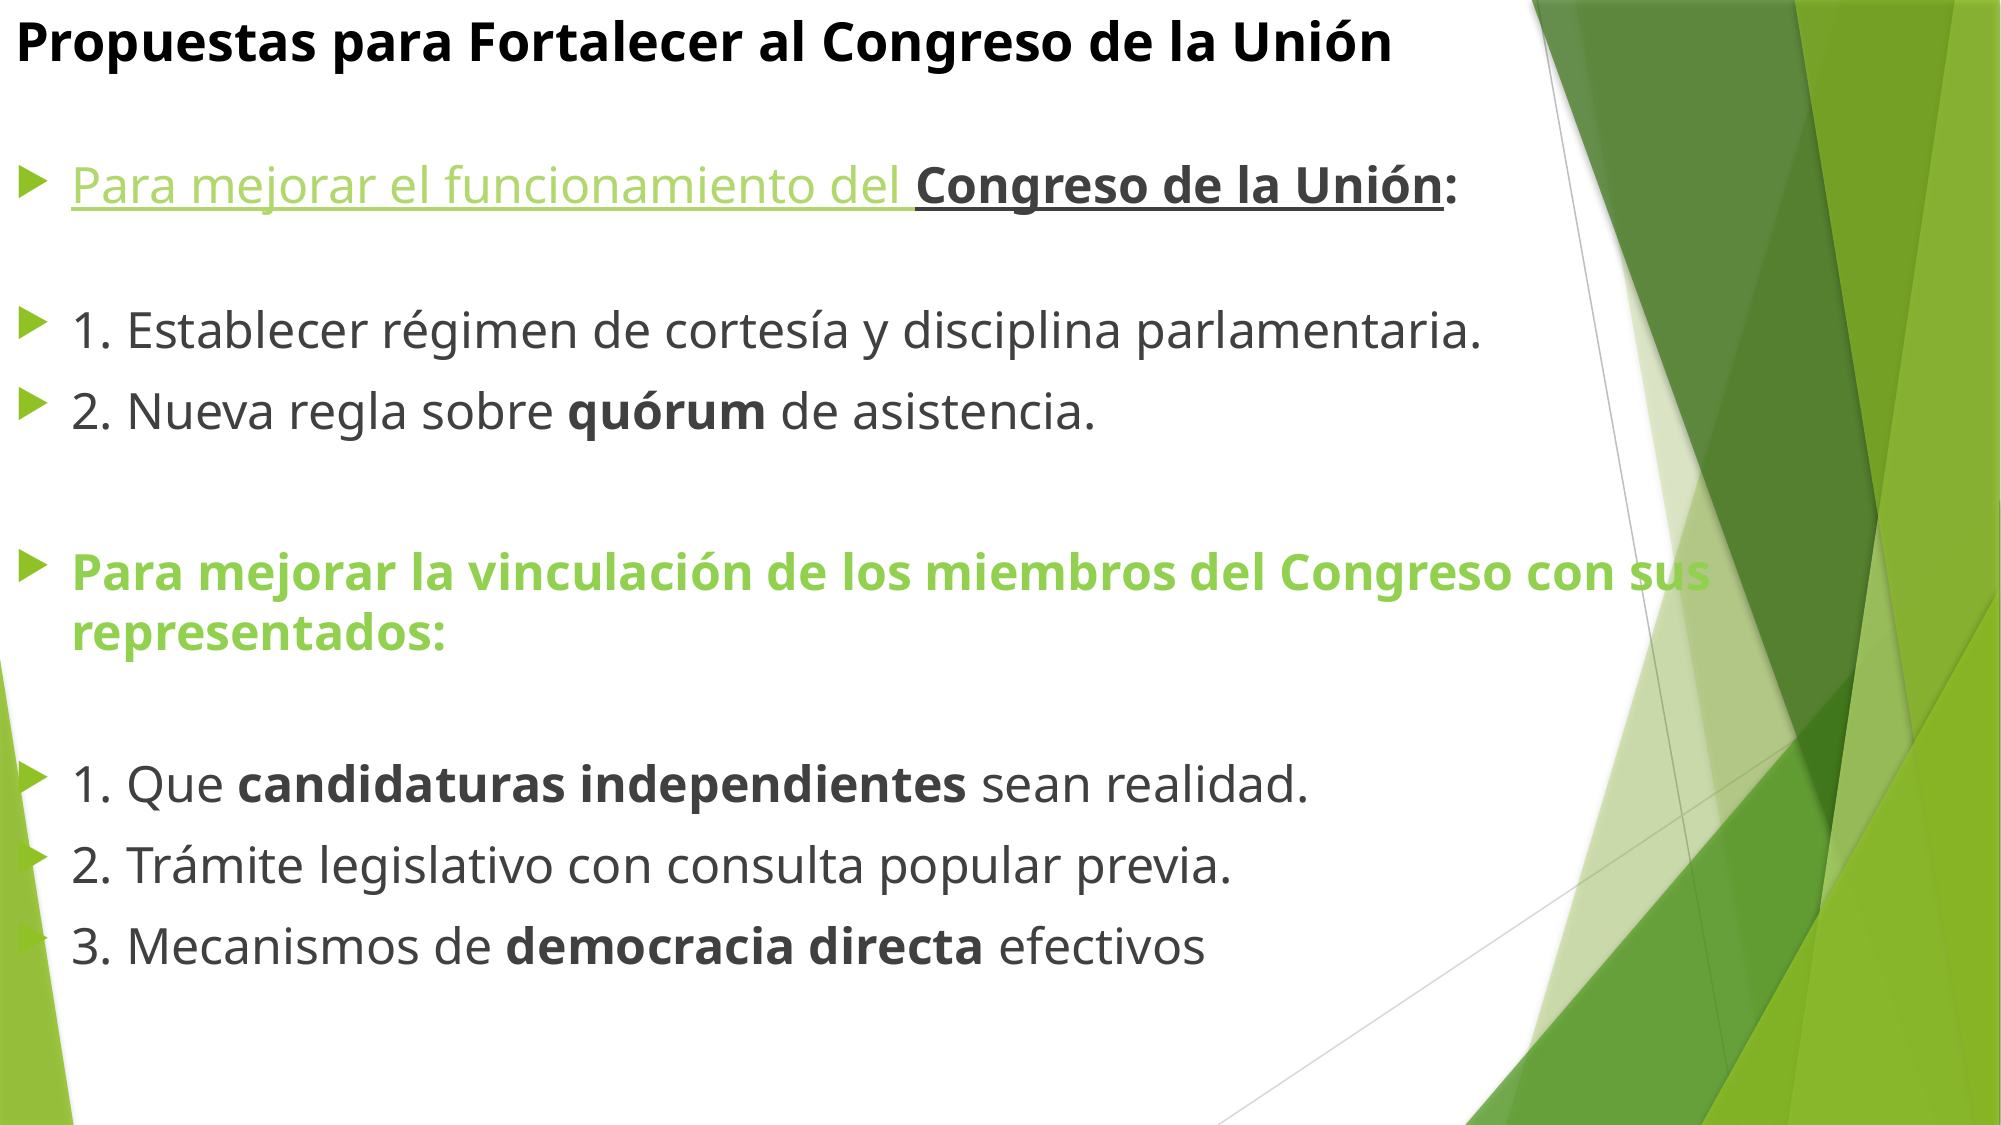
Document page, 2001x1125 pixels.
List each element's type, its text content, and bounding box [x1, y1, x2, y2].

title Propuestas para Fortalecer al Congreso de la Unión [0, 0, 2000, 145]
list Para mejorar el funcionamiento del Congreso de la Unión: 1. Establecer régimen de cortesía y disciplina parlamentaria. 2. Nueva regla sobre quórum de asistencia. Para mejorar la vinculación de los miembros del Congreso con sus representados: 1. Que candidaturas independientes sean realidad. 2. Trámite legislativo con consulta popular previa. 3. Mecanismos de democracia directa efectivos [0, 145, 2000, 1125]
